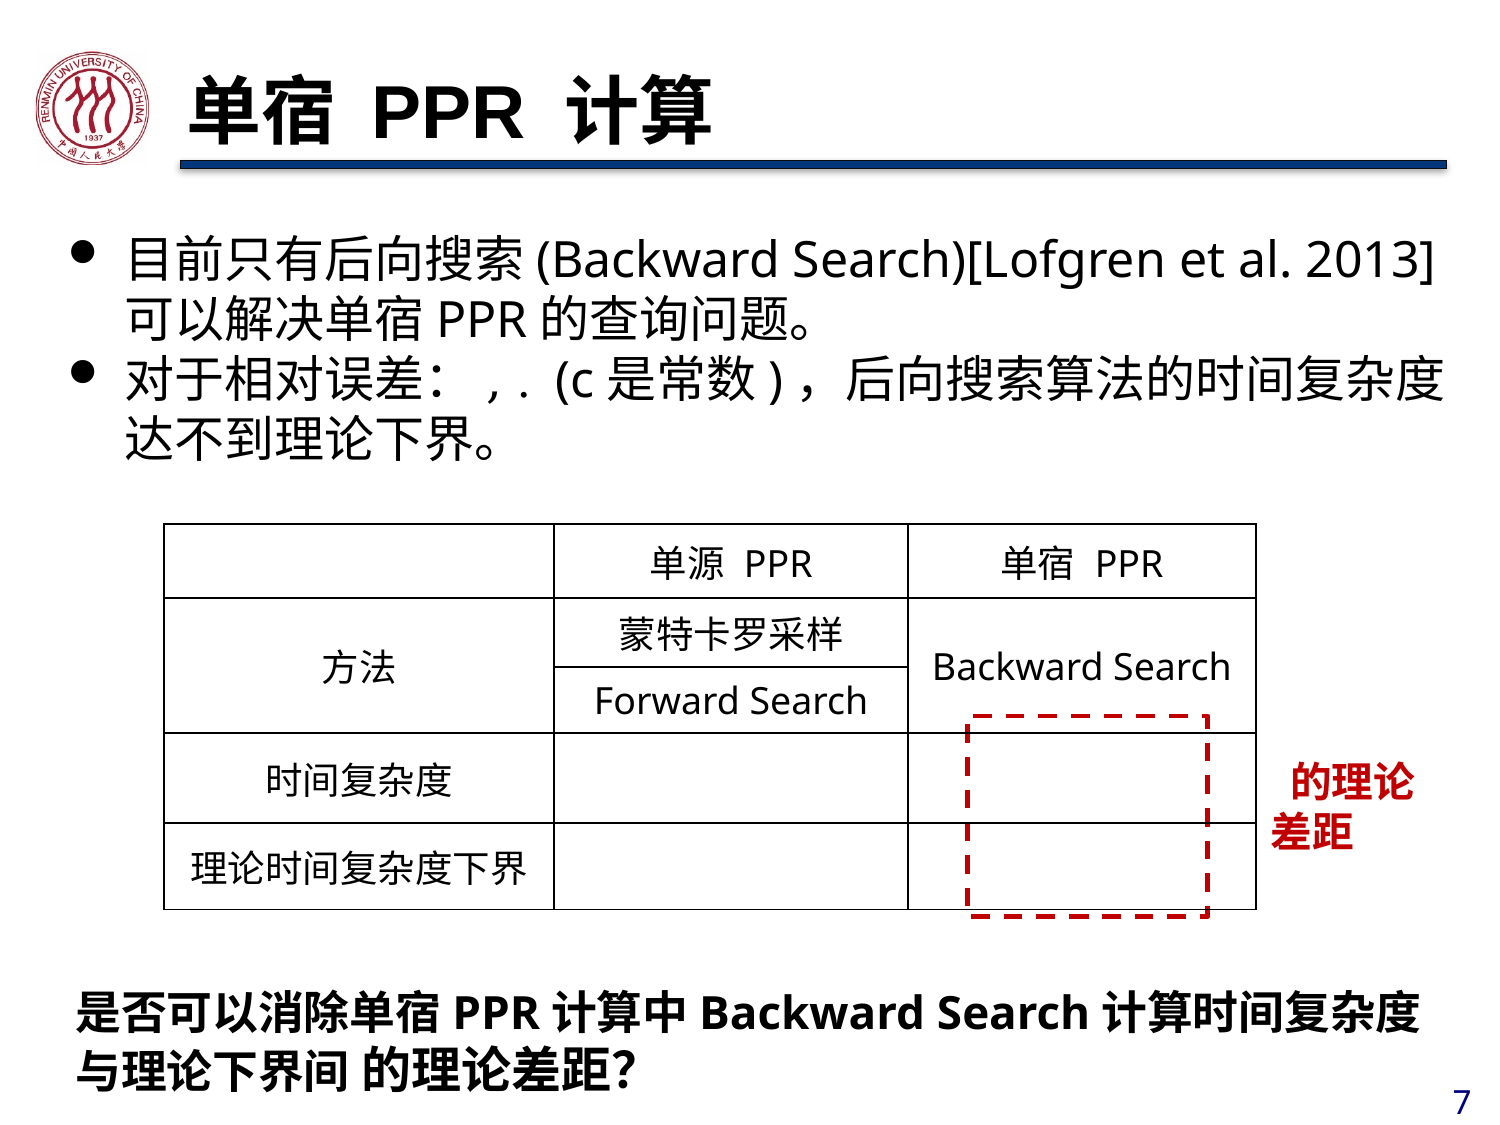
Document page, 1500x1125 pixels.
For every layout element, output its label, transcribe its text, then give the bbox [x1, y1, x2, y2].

picture [35, 51, 149, 165]
text_box [965, 734, 1210, 822]
text_box [965, 824, 1210, 909]
text_box [965, 910, 1208, 919]
text_box [965, 714, 1210, 732]
title 单宿 PPR 计算 [170, 15, 1500, 201]
